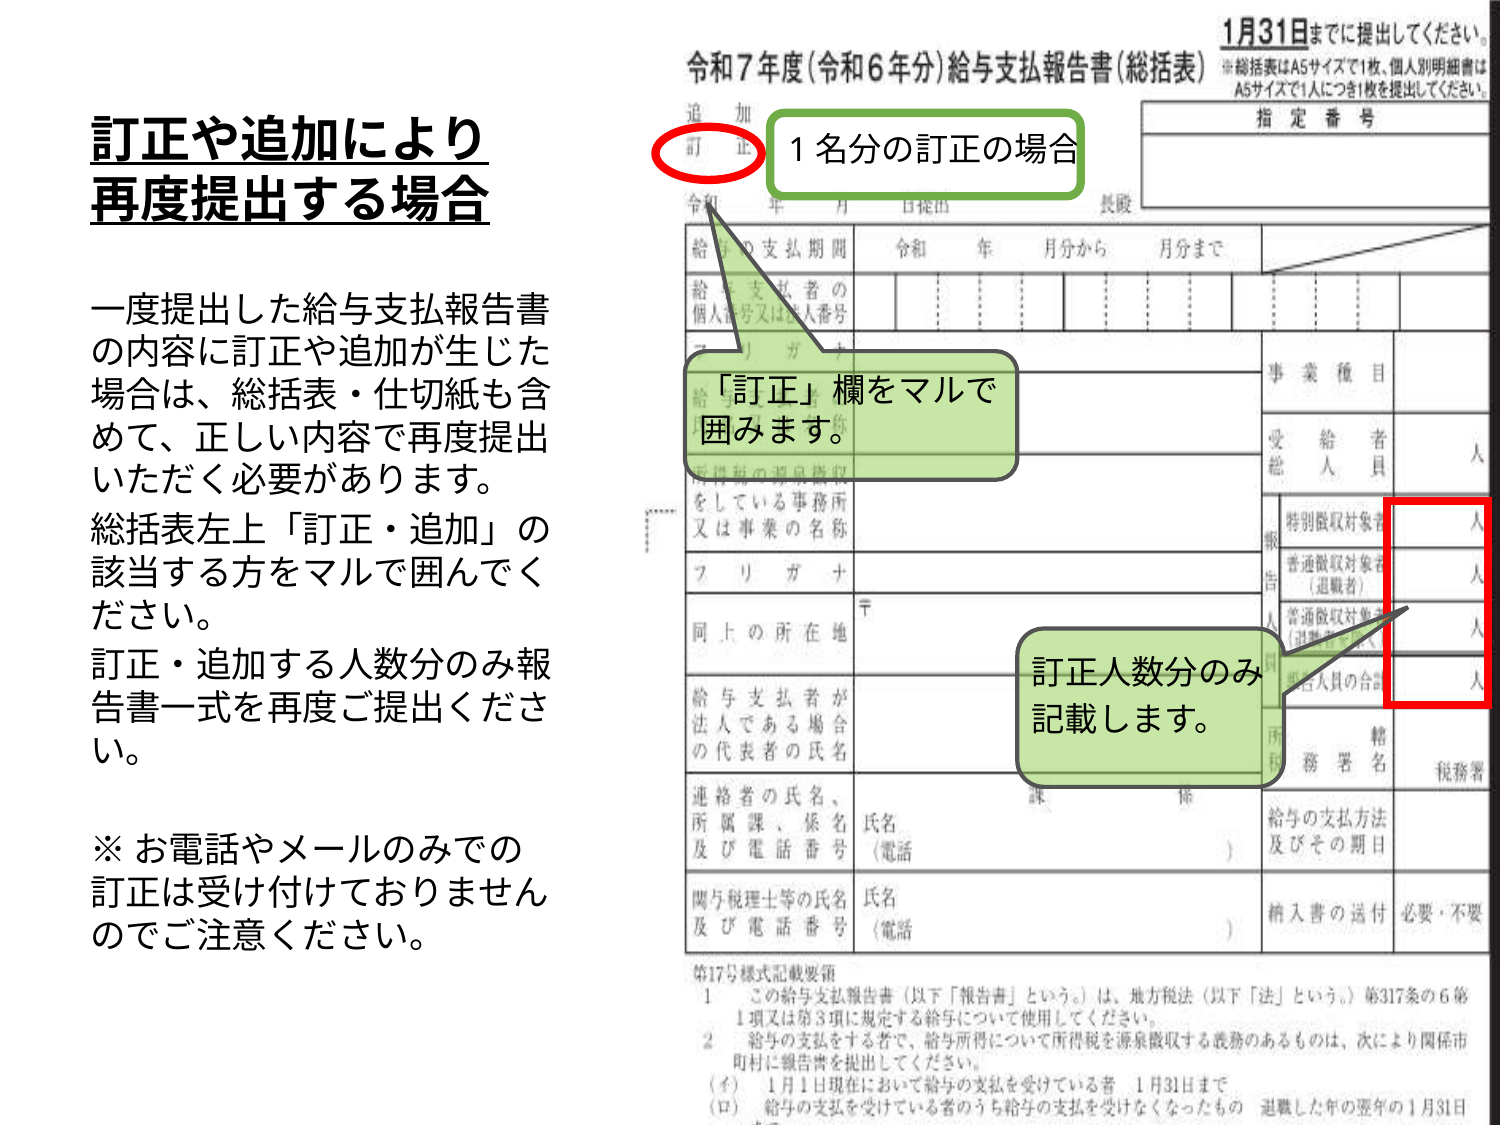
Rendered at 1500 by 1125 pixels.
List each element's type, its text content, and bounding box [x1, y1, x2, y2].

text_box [1017, 628, 1306, 787]
picture [620, 0, 1500, 1125]
list 一度提出した給与支払報告書の内容に訂正や追加が生じた場合は、総括表・仕切紙も含めて、正しい内容で再度提出いただく必要があります。 総括表左上「訂正・追加」の該当する方をマルで囲んでください。 訂正・追加する人数分のみ報告書一式を再度ご提出ください。 ※お電話やメールのみでの訂正は受け付けておりませんのでご注意ください。 [75, 278, 569, 980]
title 訂正や追加により 再度提出する場合 [75, 44, 569, 236]
